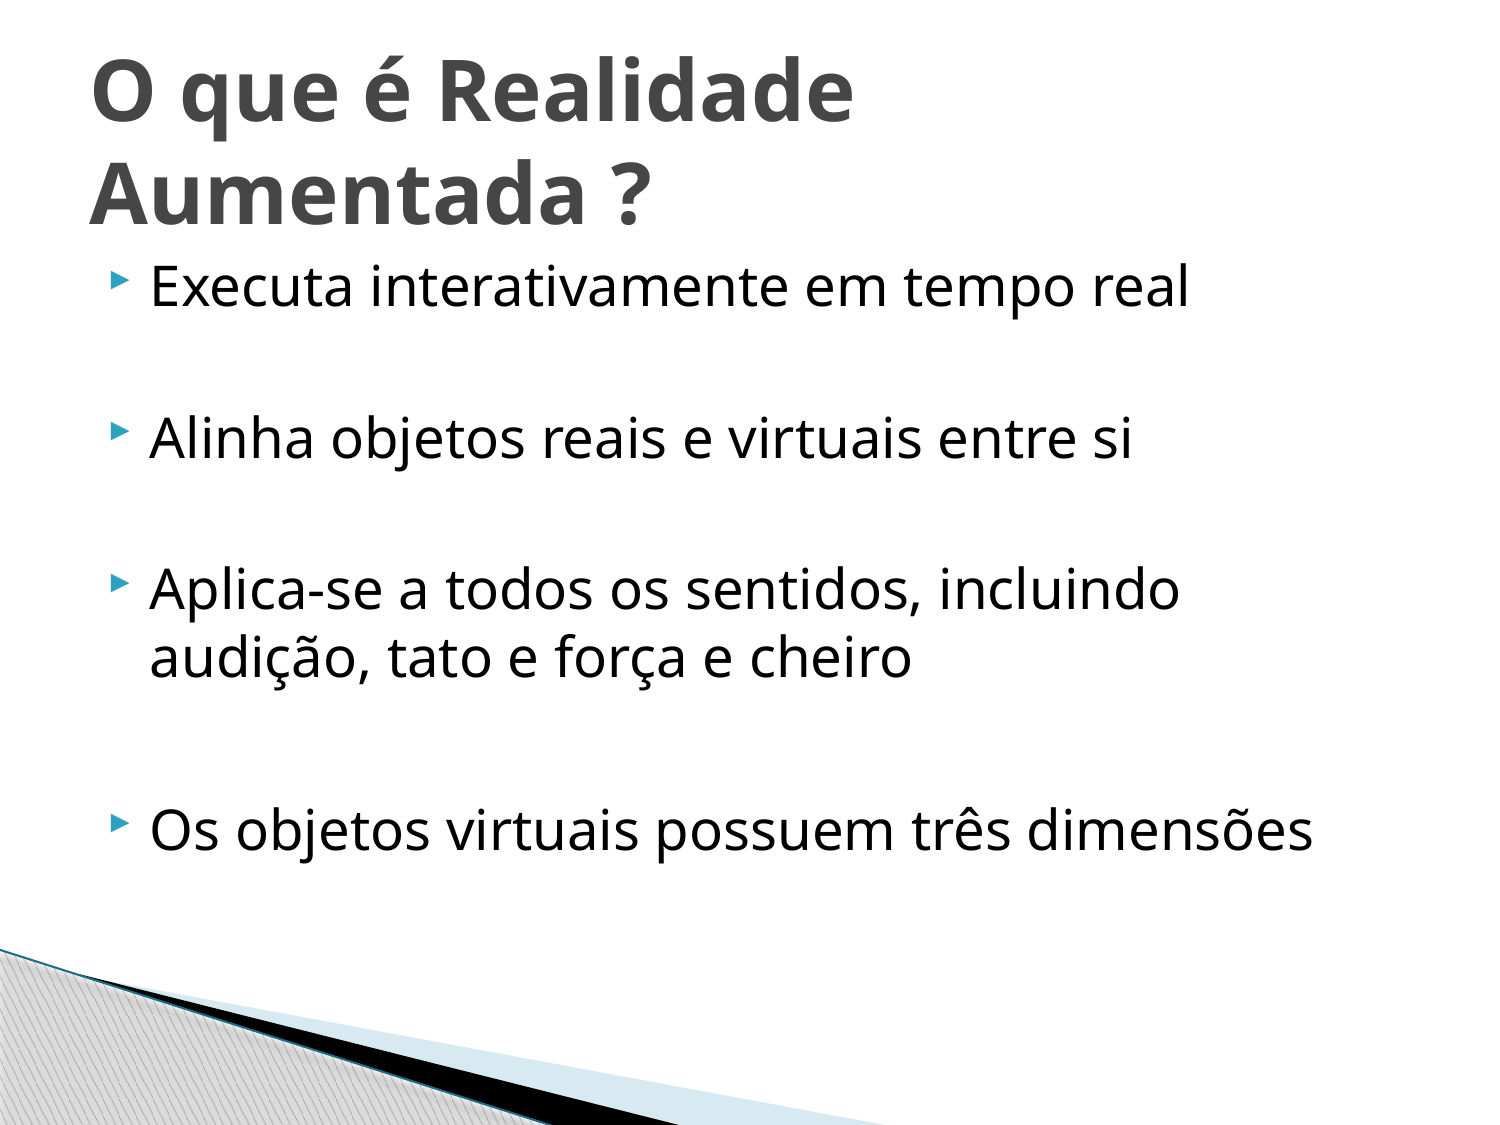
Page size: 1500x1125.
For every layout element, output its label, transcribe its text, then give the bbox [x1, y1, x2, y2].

title O que é Realidade Aumentada ? [75, 45, 1425, 233]
list Executa interativamente em tempo real Alinha objetos reais e virtuais entre si Aplica-se a todos os sentidos, incluindo audição, tato e força e cheiro Os objetos virtuais possuem três dimensões [75, 243, 1425, 986]
